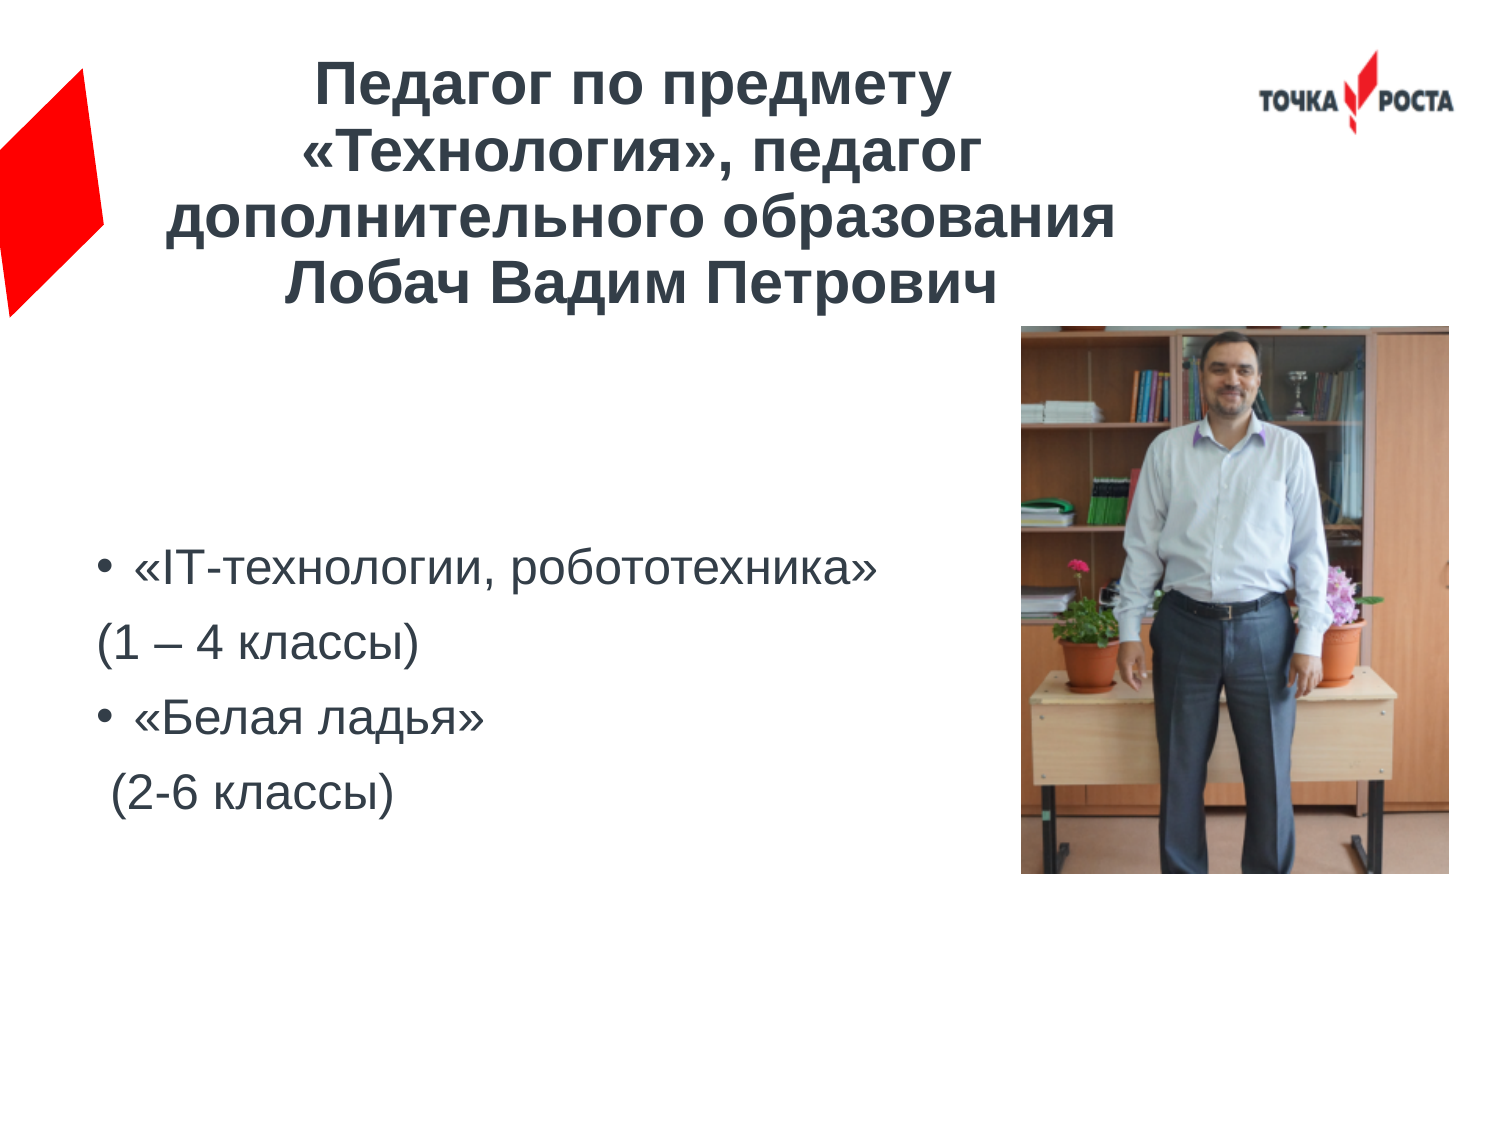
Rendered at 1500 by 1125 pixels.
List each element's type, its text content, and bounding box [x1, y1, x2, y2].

list «IT-технологии, робототехника» (1 – 4 классы) «Белая ладья» (2-6 классы) [87, 449, 997, 1059]
title Педагог по предмету «Технология», педагог дополнительного образования Лобач Вадим Петрович [146, 42, 1139, 327]
picture [1253, 42, 1460, 146]
picture [1021, 326, 1449, 874]
